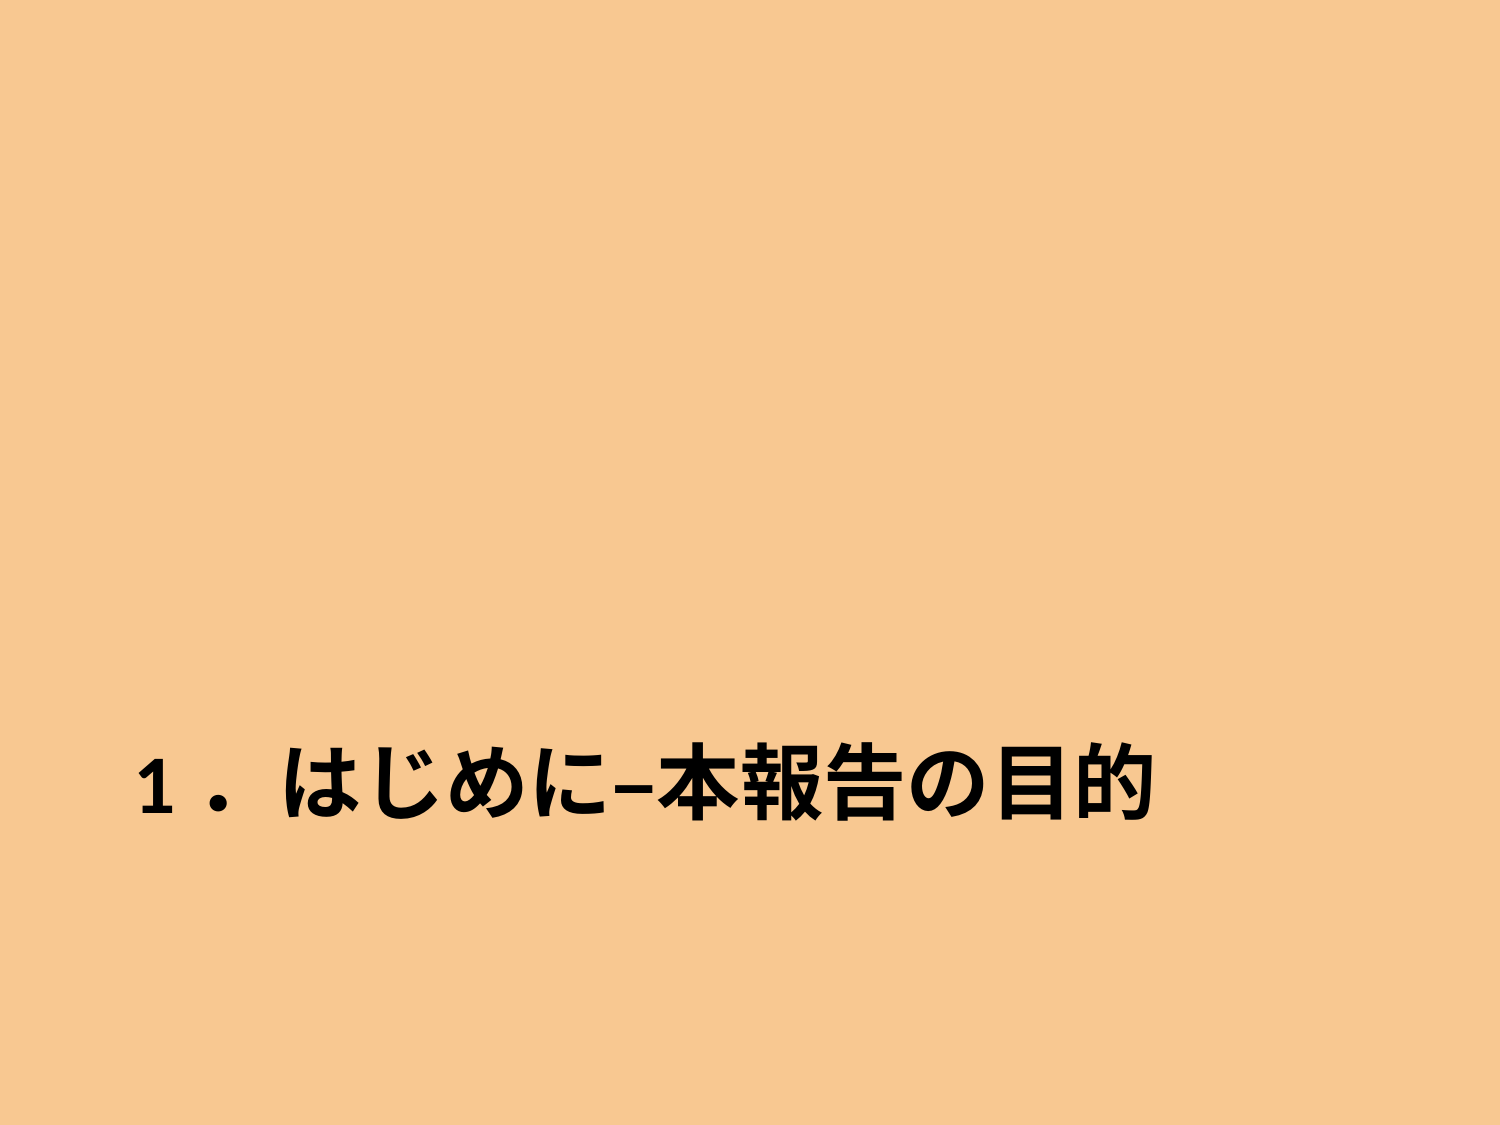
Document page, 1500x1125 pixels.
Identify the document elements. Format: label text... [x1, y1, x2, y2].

title 1．はじめに–本報告の目的 [118, 722, 1394, 947]
